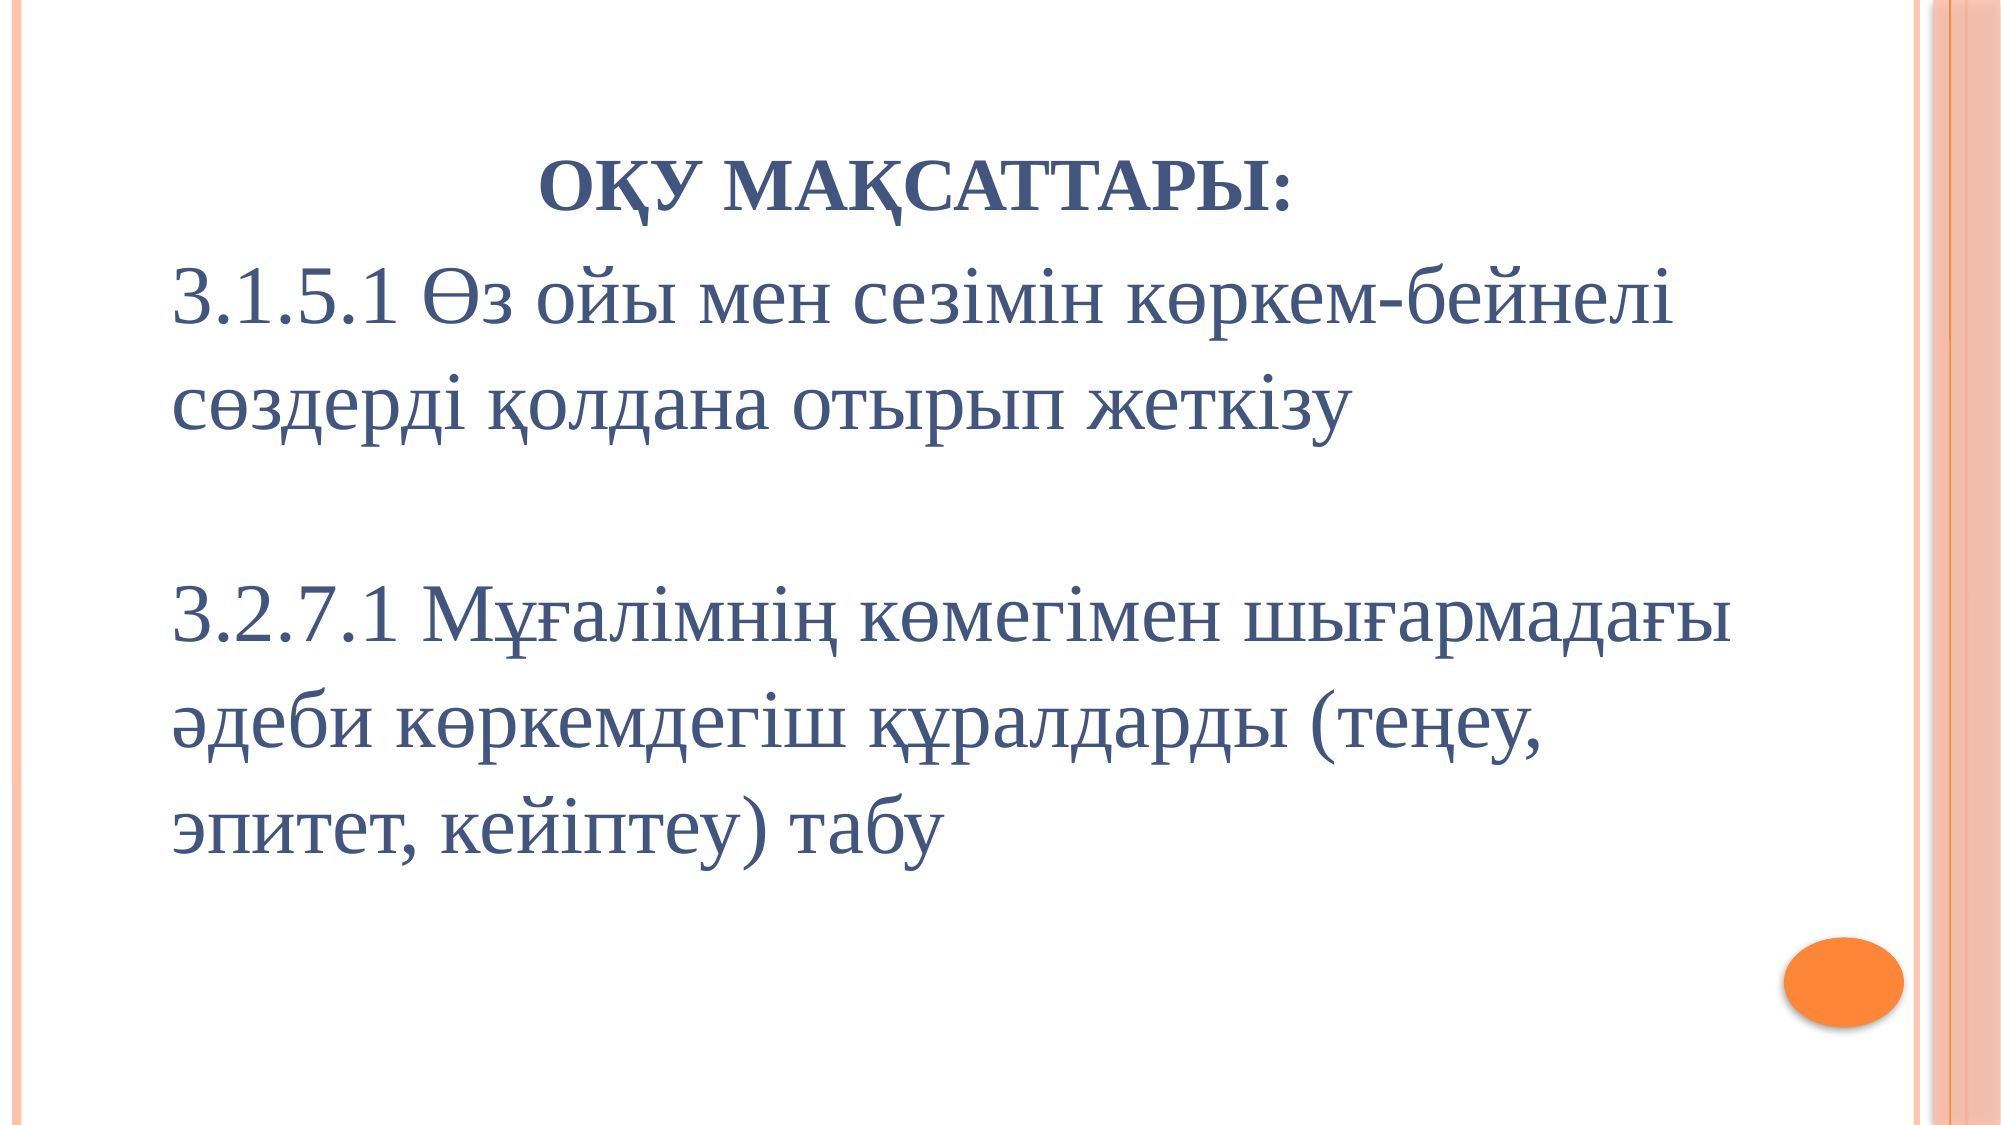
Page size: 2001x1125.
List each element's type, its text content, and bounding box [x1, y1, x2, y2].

table_header 3.1.5.1 Өз ойы мен сезімін көркем-бейнелі сөздерді қолдана отырып жеткізу 3.2.7.1 Мұғалімнің көмегімен шығармадағы әдеби көркемдегіш құралдарды (теңеу, эпитет, кейіптеу) табу [162, 236, 1812, 911]
title Оқу мақсаттары: [99, 45, 1734, 233]
